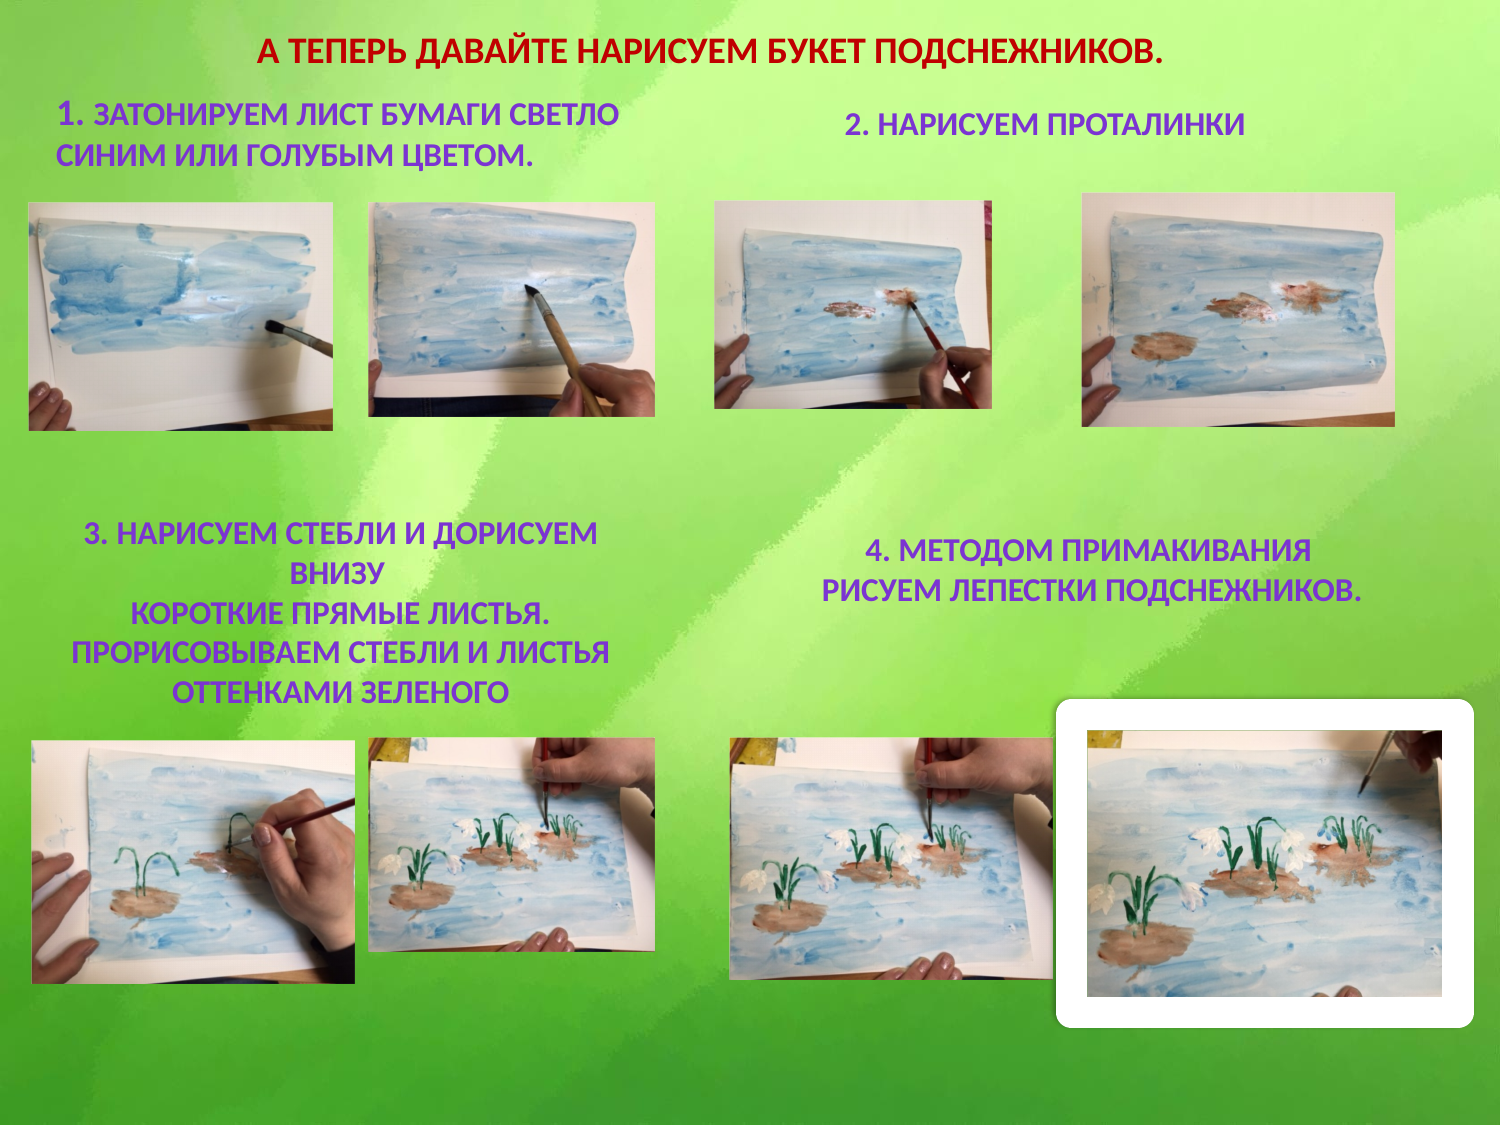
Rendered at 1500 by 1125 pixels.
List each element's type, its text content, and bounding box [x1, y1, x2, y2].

text_box 1. Затонируем лист бумаги светло синим или голубым цветом. [41, 35, 750, 181]
text_box А теперь давайте нарисуем букет подснежников. [242, 19, 1471, 79]
text_box 3. Нарисуем стебли и дорисуем внизу короткие прямые листья. Прорисовываем стебли и листья оттенками зеленого [31, 503, 651, 718]
text_box 4. Методом примакивания рисуем лепестки подснежников. [806, 520, 1379, 616]
text_box [779, 85, 1395, 145]
text_box 2. Нарисуем проталинки [749, 94, 1341, 150]
text_box [863, 507, 1500, 569]
picture [0, 0, 1500, 1125]
